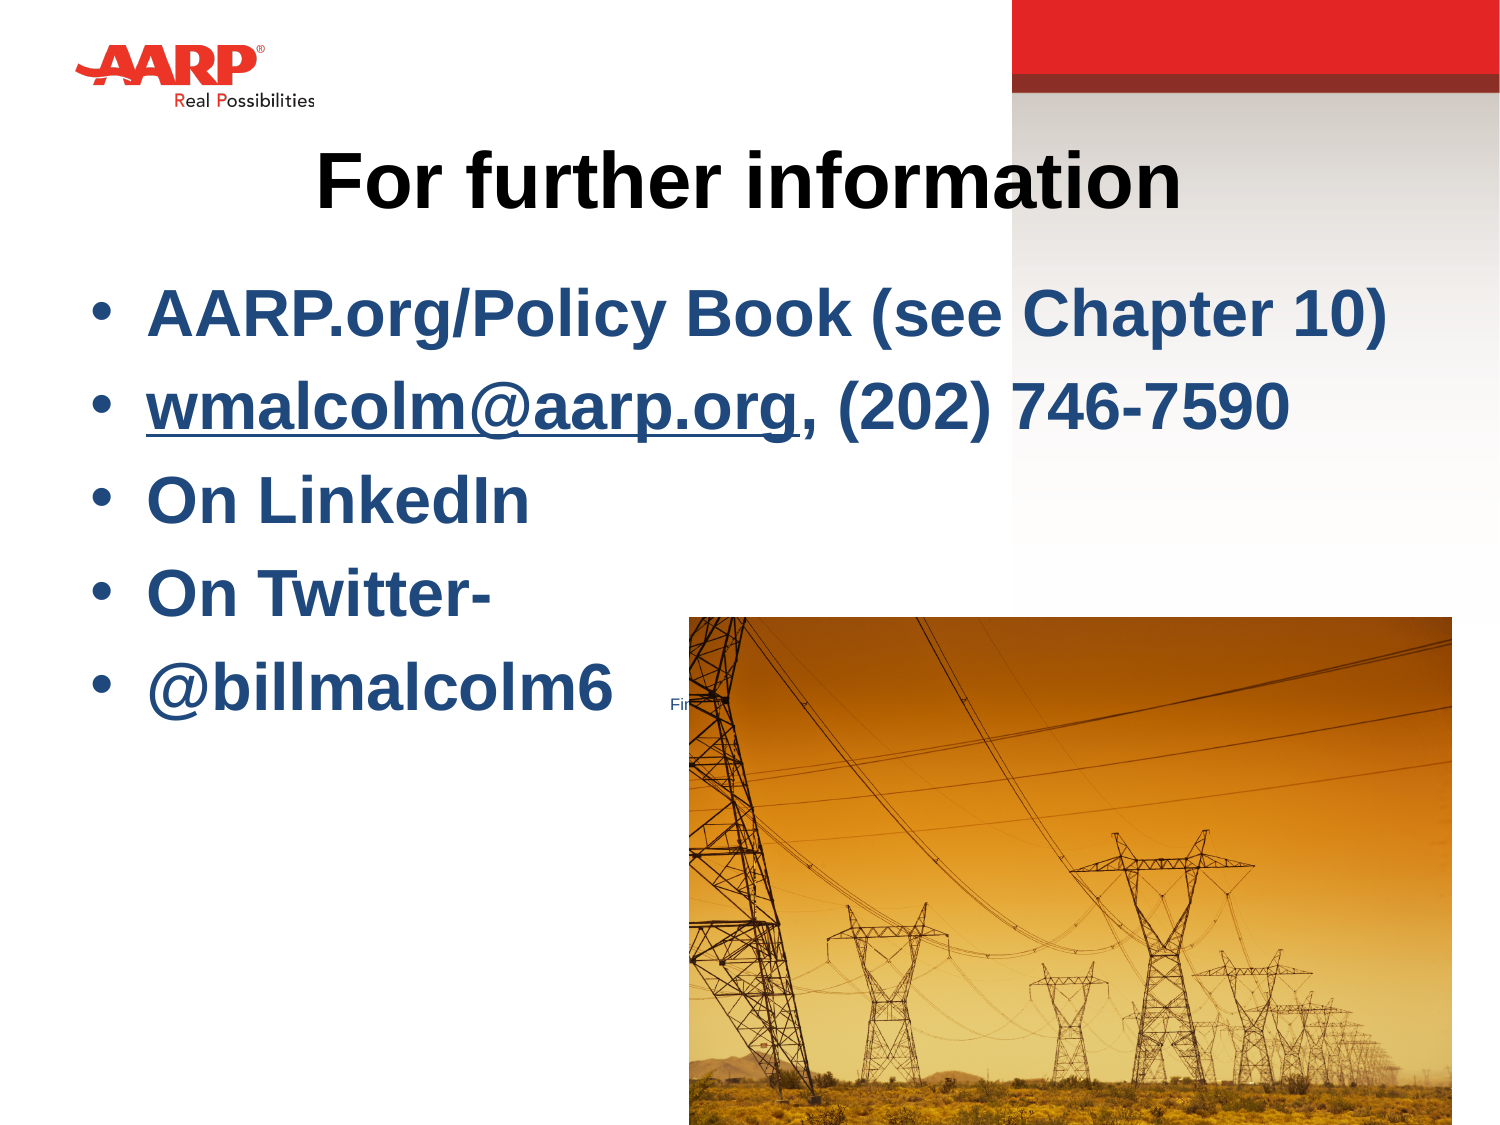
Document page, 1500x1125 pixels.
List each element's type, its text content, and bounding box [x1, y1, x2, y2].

picture [689, 0, 1500, 1125]
list AARP.org/Policy Book (see Chapter 10) wmalcolm@aarp.org, (202) 746-7590 On LinkedIn On Twitter- @billmalcolm6 Final 2-7-17 2:52pm [75, 262, 1425, 1005]
title For further information [75, 121, 1425, 233]
